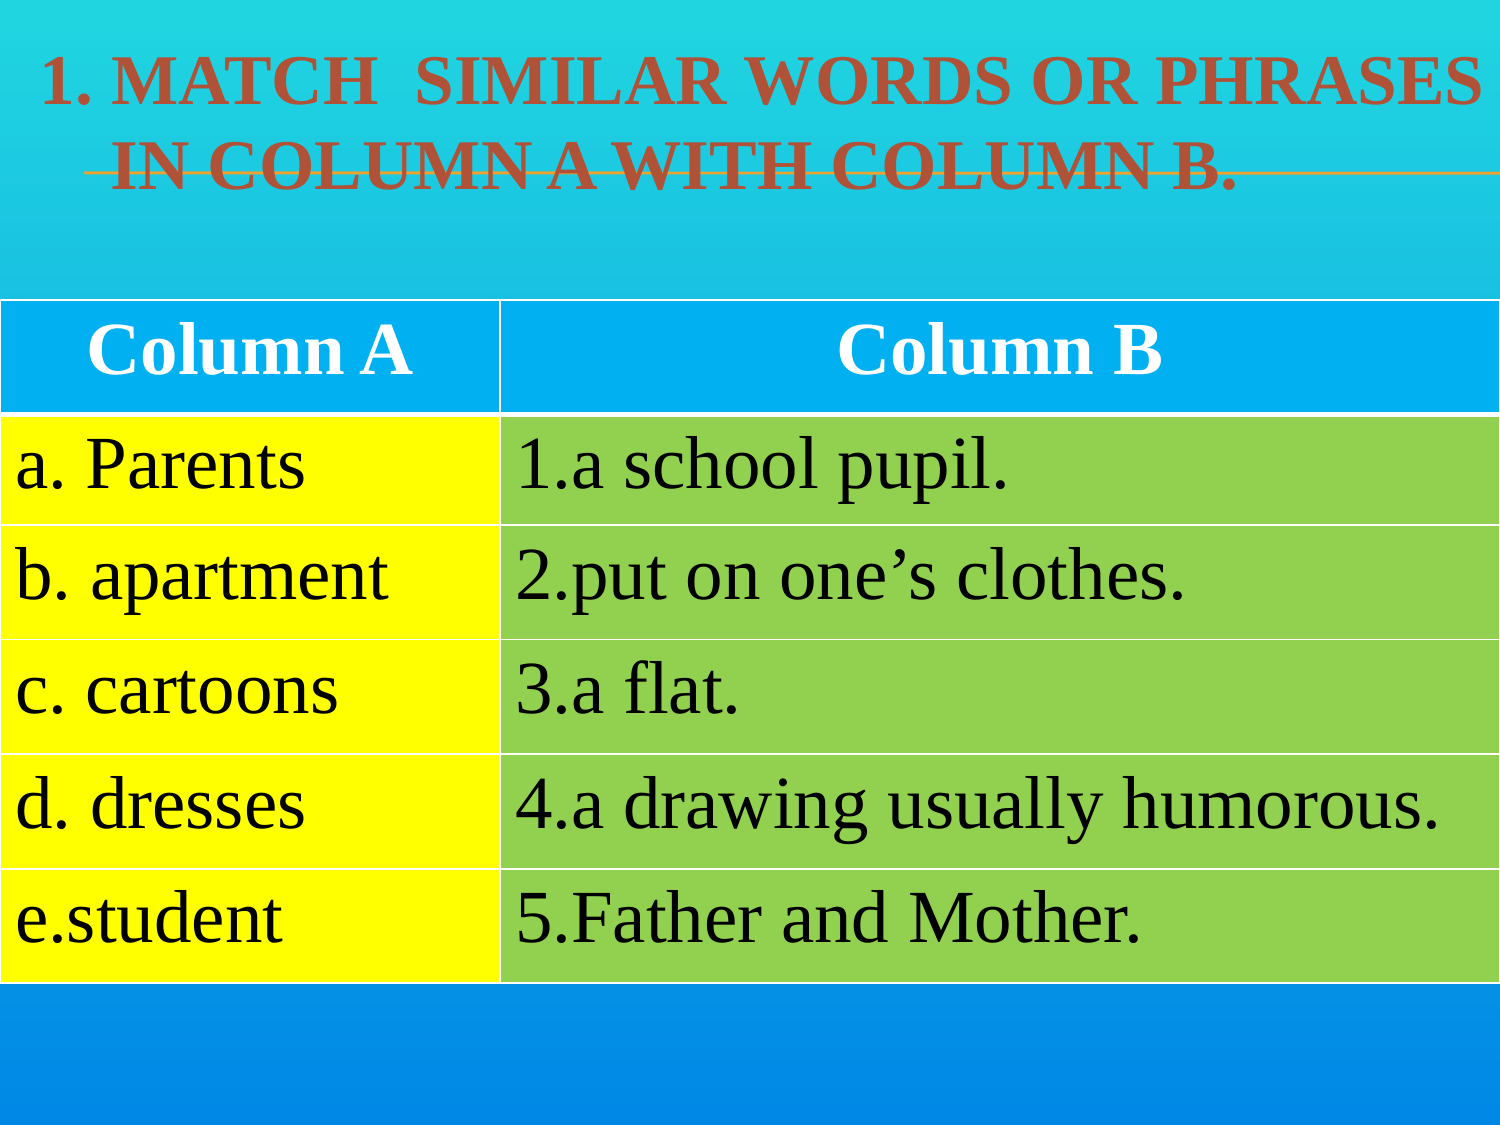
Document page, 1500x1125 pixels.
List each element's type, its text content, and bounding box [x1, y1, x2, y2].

table_header Column B [501, 301, 1499, 412]
table_cell b. apartment [1, 526, 499, 639]
table_header Column A [1, 301, 499, 412]
table_cell e.student [1, 870, 499, 982]
table_cell 3.a flat. [501, 640, 1499, 753]
table_cell d. dresses [1, 755, 499, 868]
title 1. Match similar words or phrases in column A with column B. [24, 24, 1500, 213]
table_cell 5.Father and Mother. [501, 870, 1499, 982]
table_cell 4.a drawing usually humorous. [501, 755, 1499, 868]
table_cell a. Parents [1, 417, 499, 524]
table_cell c. cartoons [1, 640, 499, 753]
table_cell 1.a school pupil. [501, 417, 1499, 524]
table_cell 2.put on one’s clothes. [501, 526, 1499, 639]
